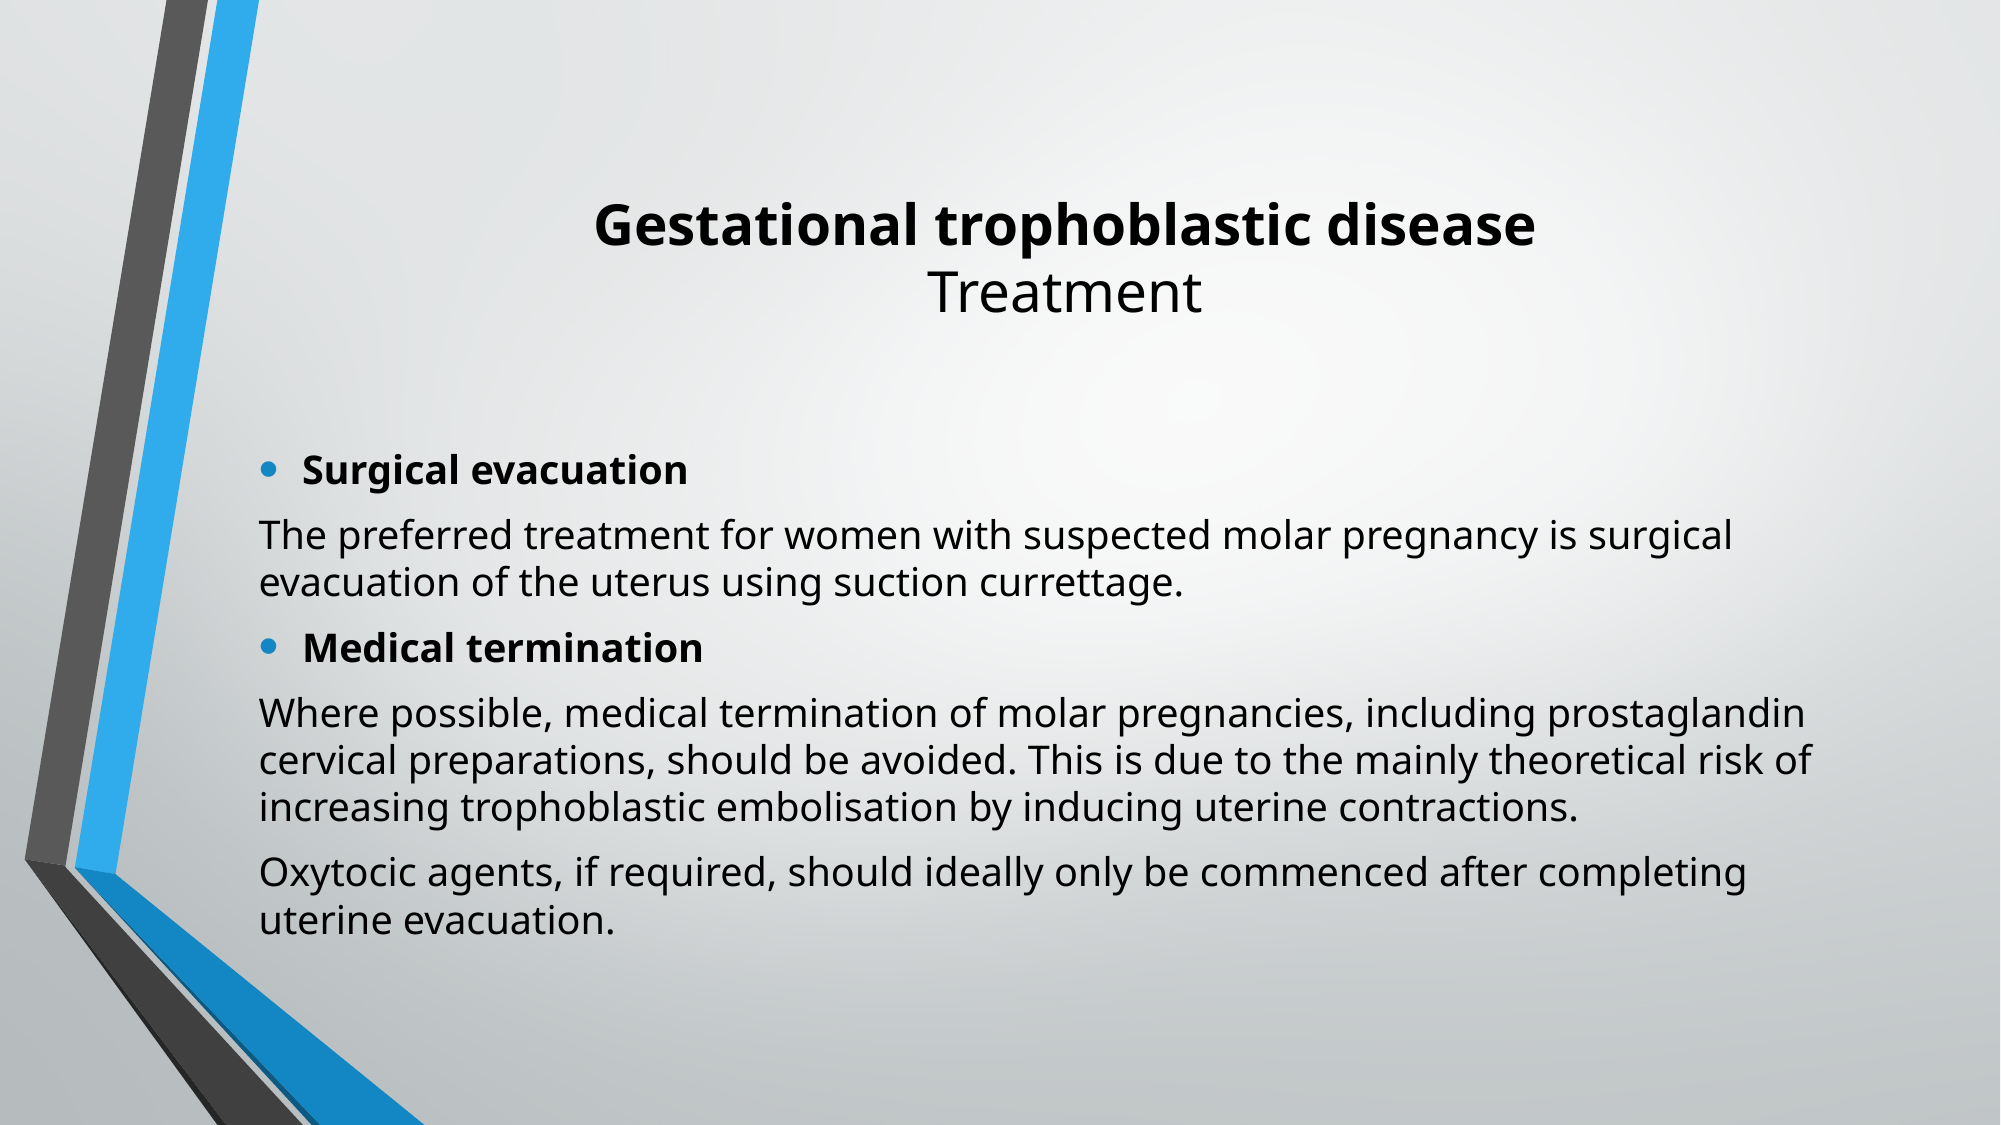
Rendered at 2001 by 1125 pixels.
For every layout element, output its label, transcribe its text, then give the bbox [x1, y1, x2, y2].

title Gestational trophoblastic disease Treatment [243, 112, 1887, 400]
list Surgical evacuation The preferred treatment for women with suspected molar pregnancy is surgical evacuation of the uterus using suction currettage. Medical termination Where possible, medical termination of molar pregnancies, including prostaglandin cervical preparations, should be avoided. This is due to the mainly theoretical risk of increasing trophoblastic embolisation by inducing uterine contractions. Oxytocic agents, if required, should ideally only be commenced after completing uterine evacuation. [243, 437, 1887, 950]
